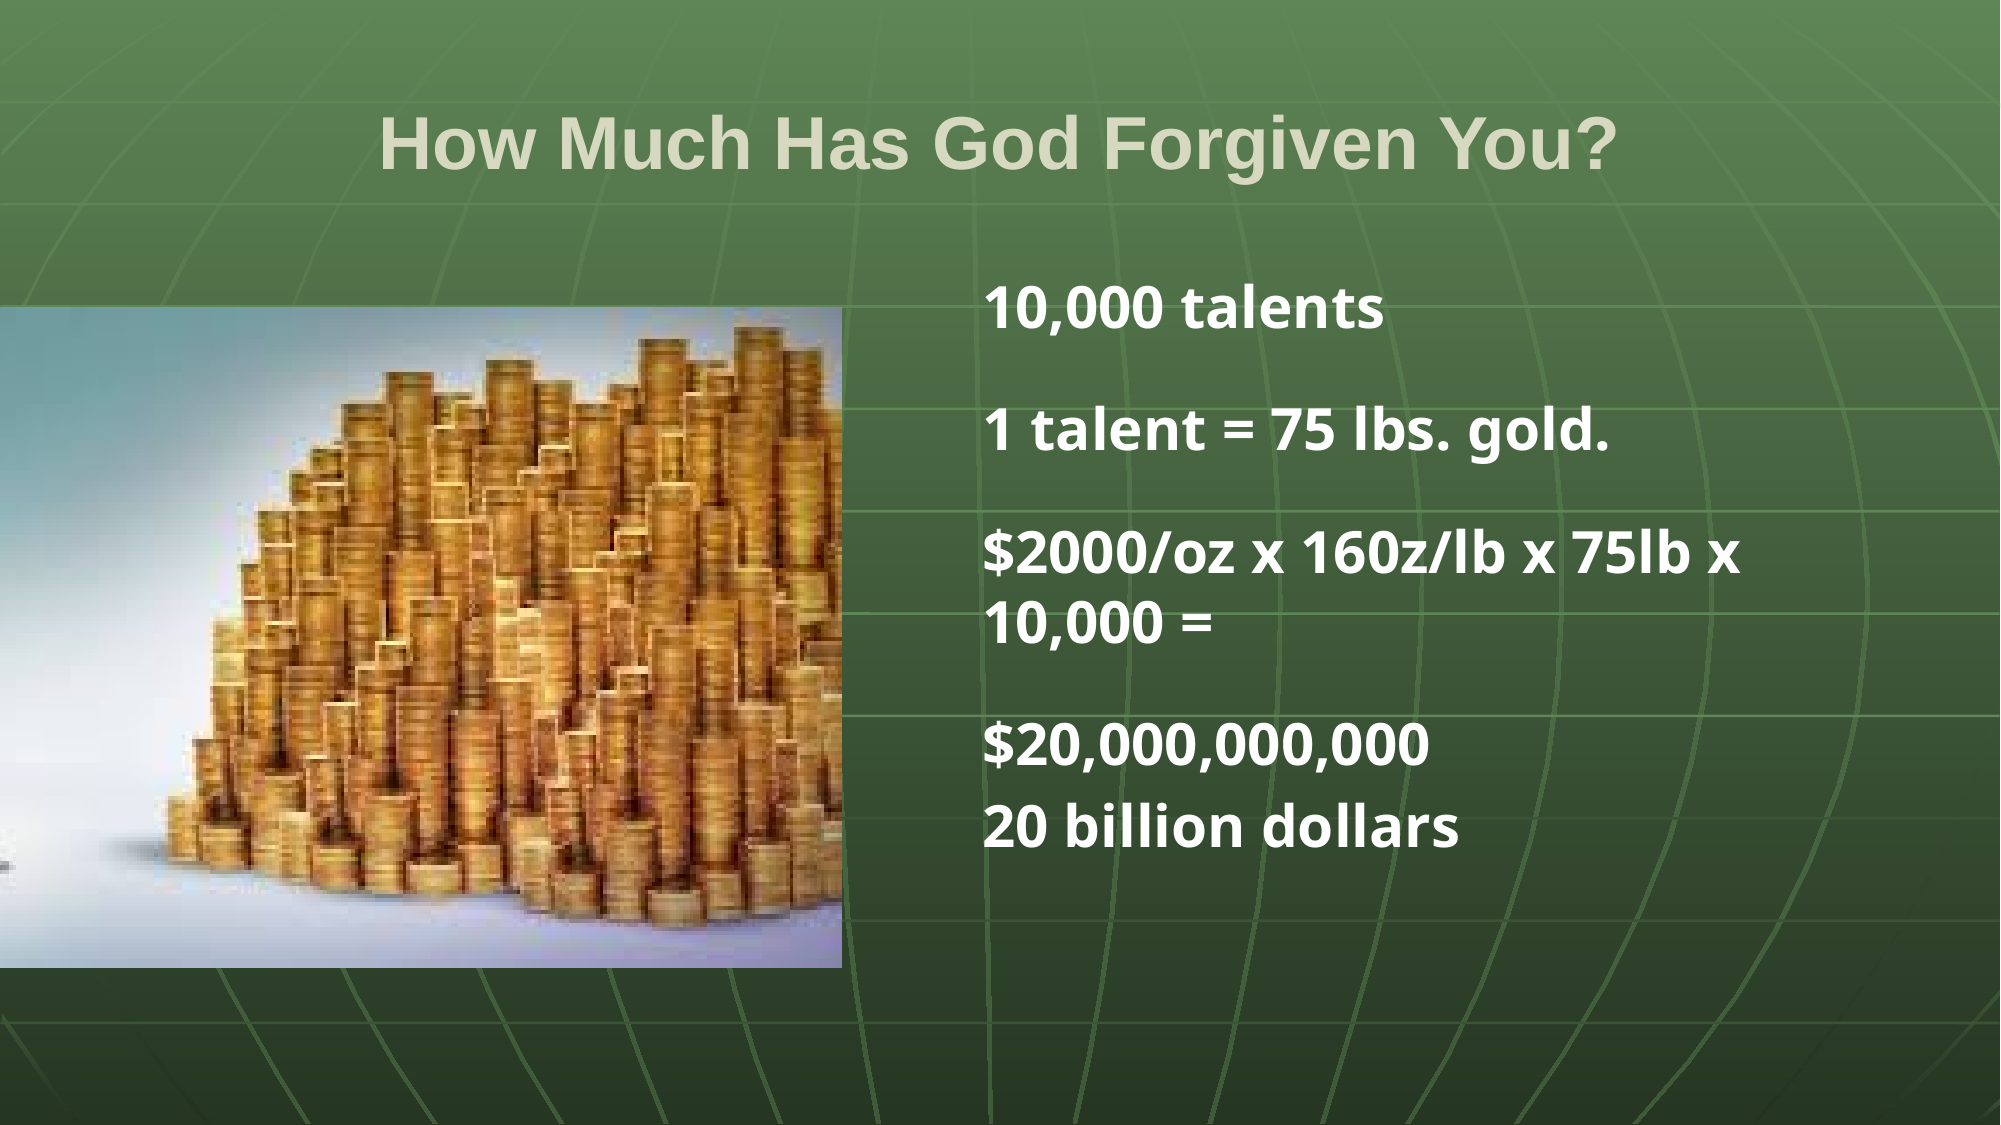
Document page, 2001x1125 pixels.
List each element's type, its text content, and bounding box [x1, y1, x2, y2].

title How Much Has God Forgiven You? [99, 45, 1900, 233]
list 10,000 talents 1 talent = 75 lbs. gold. $2000/oz x 160z/lb x 75lb x 10,000 = $20,000,000,000 20 billion dollars [967, 262, 1900, 1013]
picture [0, 306, 842, 969]
